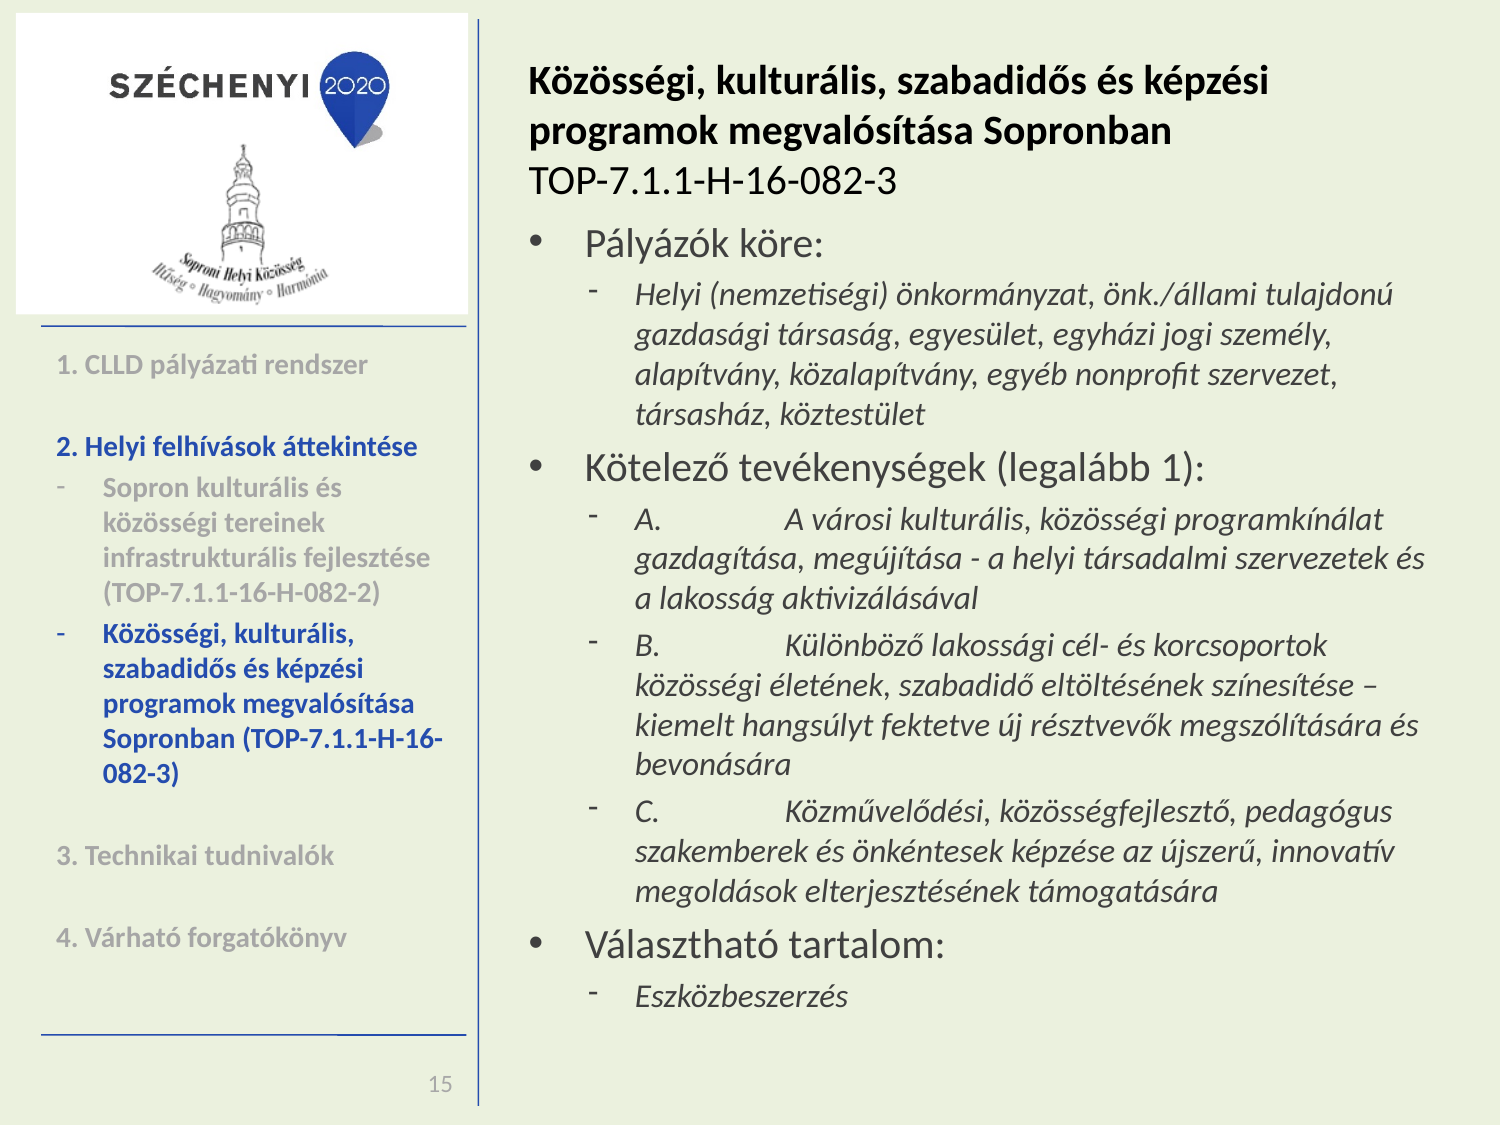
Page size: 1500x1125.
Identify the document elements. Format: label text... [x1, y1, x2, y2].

text_box 1. CLLD pályázati rendszer 2. Helyi felhívások áttekintése Sopron kulturális és közösségi tereinek infrastrukturális fejlesztése (TOP-7.1.1-16-H-082-2) Közösségi, kulturális, szabadidős és képzési programok megvalósítása Sopronban (TOP-7.1.1-H-16-082-3) 3. Technikai tudnivalók 4. Várható forgatókönyv [41, 338, 467, 1024]
text_box Közösségi, kulturális, szabadidős és képzési programok megvalósítása Sopronban TOP-7.1.1-H-16-082-3 [513, 45, 1459, 185]
text_box Pályázók köre: Helyi (nemzetiségi) önkormányzat, önk./állami tulajdonú gazdasági társaság, egyesület, egyházi jogi személy, alapítvány, közalapítvány, egyéb nonprofit szervezet, társasház, köztestület Kötelező tevékenységek (legalább 1): A. A városi kulturális, közösségi programkínálat gazdagítása, megújítása - a helyi társadalmi szervezetek és a lakosság aktivizálásával B. Különböző lakossági cél- és korcsoportok közösségi életének, szabadidő eltöltésének színesítése – kiemelt hangsúlyt fektetve új résztvevők megszólítására és bevonására C. Közművelődési, közösségfejlesztő, pedagógus szakemberek és önkéntesek képzése az újszerű, innovatív megoldások elterjesztésének támogatására Választható tartalom: Eszközbeszerzés [513, 208, 1459, 1106]
text_box 15 [383, 1052, 469, 1113]
picture [41, 33, 467, 313]
